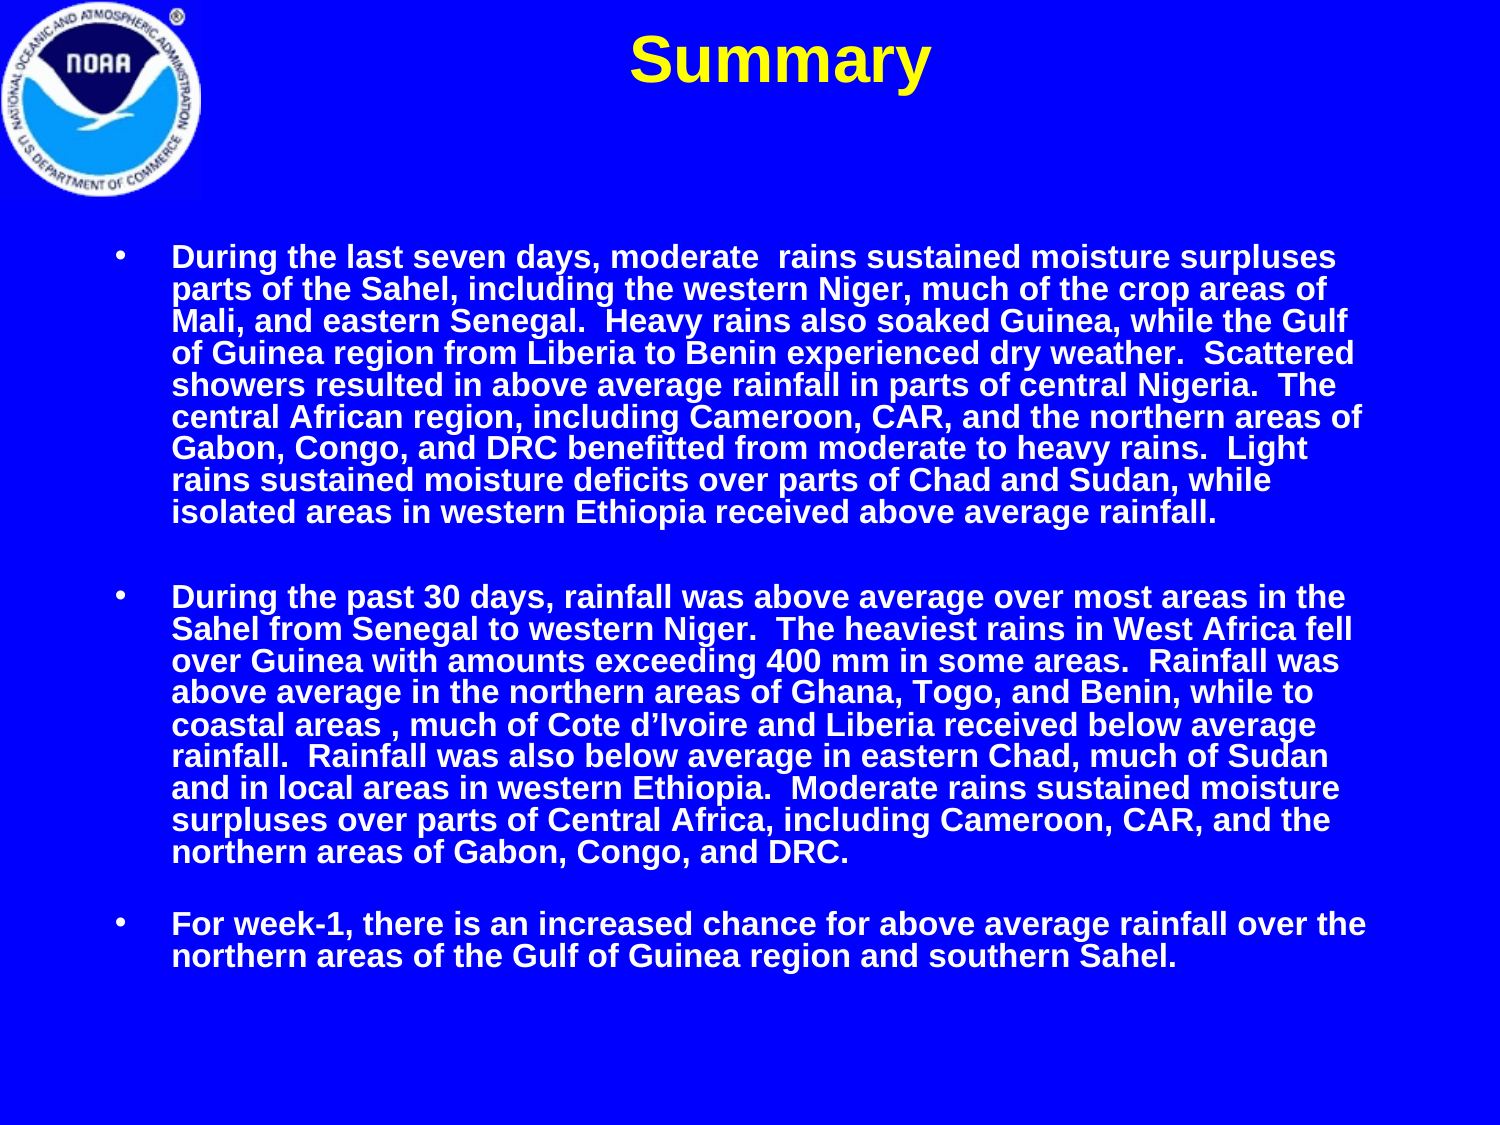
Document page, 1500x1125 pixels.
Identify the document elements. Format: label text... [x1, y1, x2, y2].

title Summary [187, 0, 1375, 113]
list During the last seven days, moderate rains sustained moisture surpluses parts of the Sahel, including the western Niger, much of the crop areas of Mali, and eastern Senegal. Heavy rains also soaked Guinea, while the Gulf of Guinea region from Liberia to Benin experienced dry weather. Scattered showers resulted in above average rainfall in parts of central Nigeria. The central African region, including Cameroon, CAR, and the northern areas of Gabon, Congo, and DRC benefitted from moderate to heavy rains. Light rains sustained moisture deficits over parts of Chad and Sudan, while isolated areas in western Ethiopia received above average rainfall. During the past 30 days, rainfall was above average over most areas in the Sahel from Senegal to western Niger. The heaviest rains in West Africa fell over Guinea with amounts exceeding 400 mm in some areas. Rainfall was above average in the northern areas of Ghana, Togo, and Benin, while to coastal areas , much of Cote d’Ivoire and Liberia received below average rainfall. Rainfall was also below average in eastern Chad, much of Sudan and in local areas in western Ethiopia. Moderate rains sustained moisture surpluses over parts of Central Africa, including Cameroon, CAR, and the northern areas of Gabon, Congo, and DRC. For week-1, there is an increased chance for above average rainfall over the northern areas of the Gulf of Guinea region and southern Sahel. [99, 212, 1388, 1013]
picture [0, 0, 200, 200]
